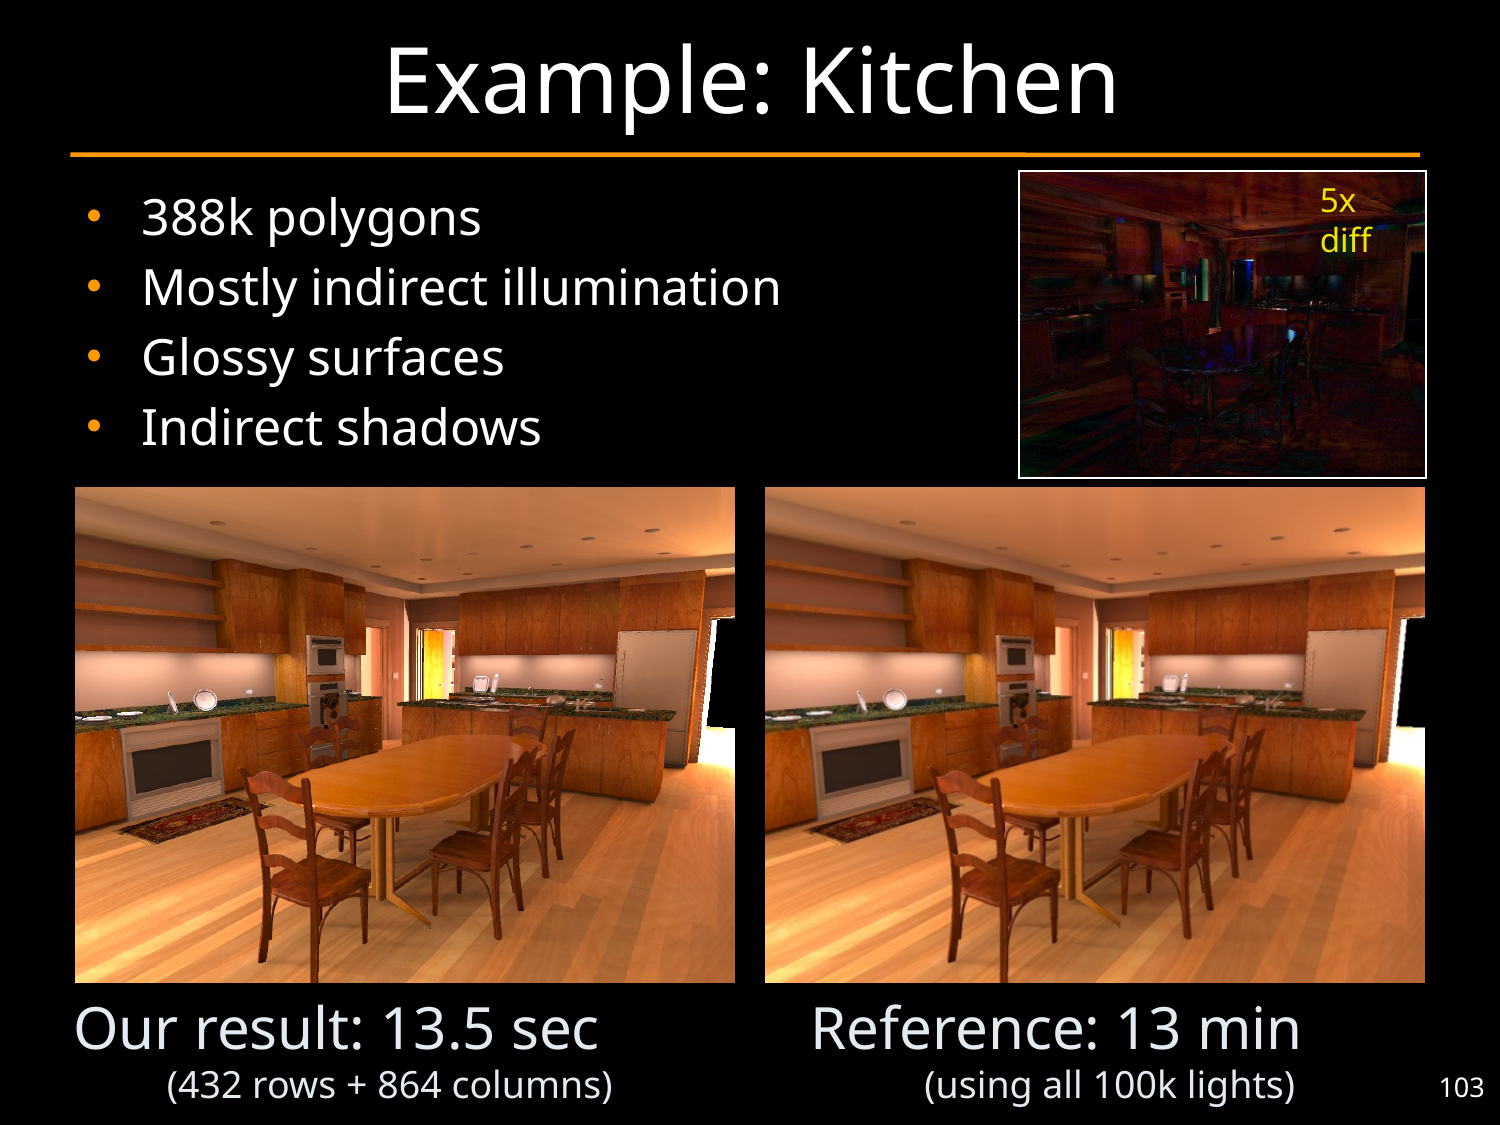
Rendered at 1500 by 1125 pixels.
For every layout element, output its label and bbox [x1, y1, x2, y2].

slide_number [1149, 1062, 1500, 1125]
picture [764, 487, 1426, 984]
picture [1019, 172, 1426, 477]
picture [74, 487, 736, 983]
text_box [29, 983, 1471, 1114]
title [84, 13, 1421, 155]
list [70, 178, 991, 488]
